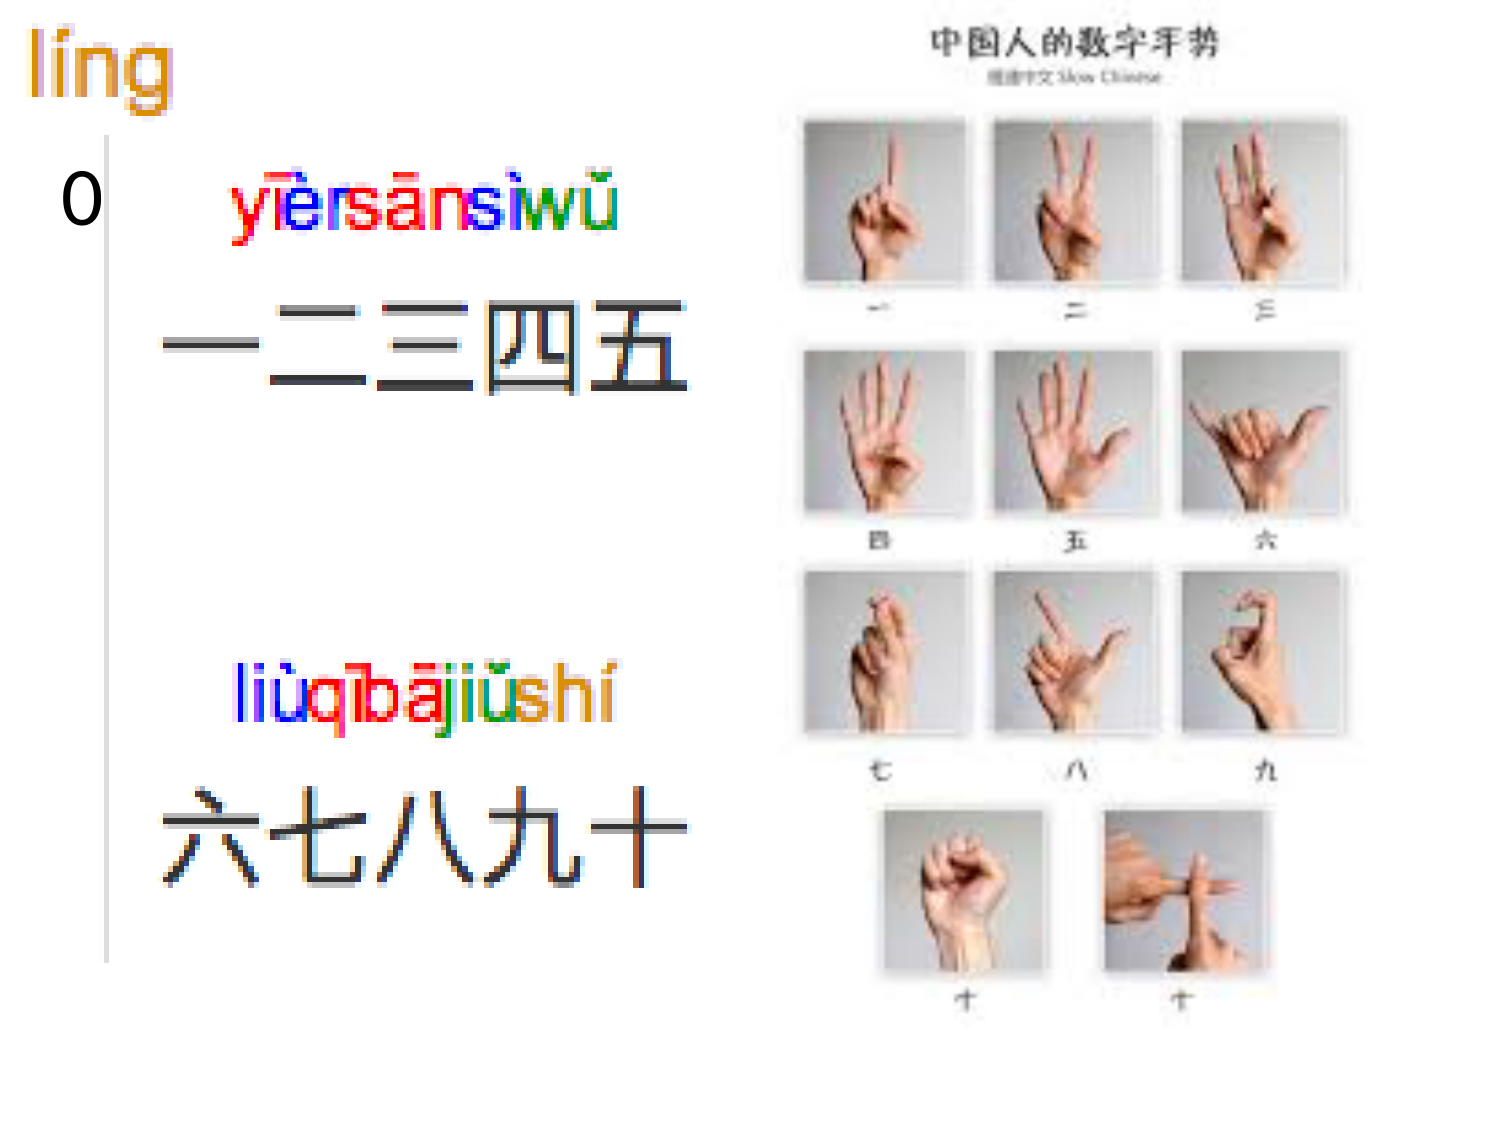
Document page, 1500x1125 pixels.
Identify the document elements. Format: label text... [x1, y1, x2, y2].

text_box 0 [47, 144, 94, 250]
picture [749, 0, 1401, 1047]
picture [0, 0, 714, 963]
